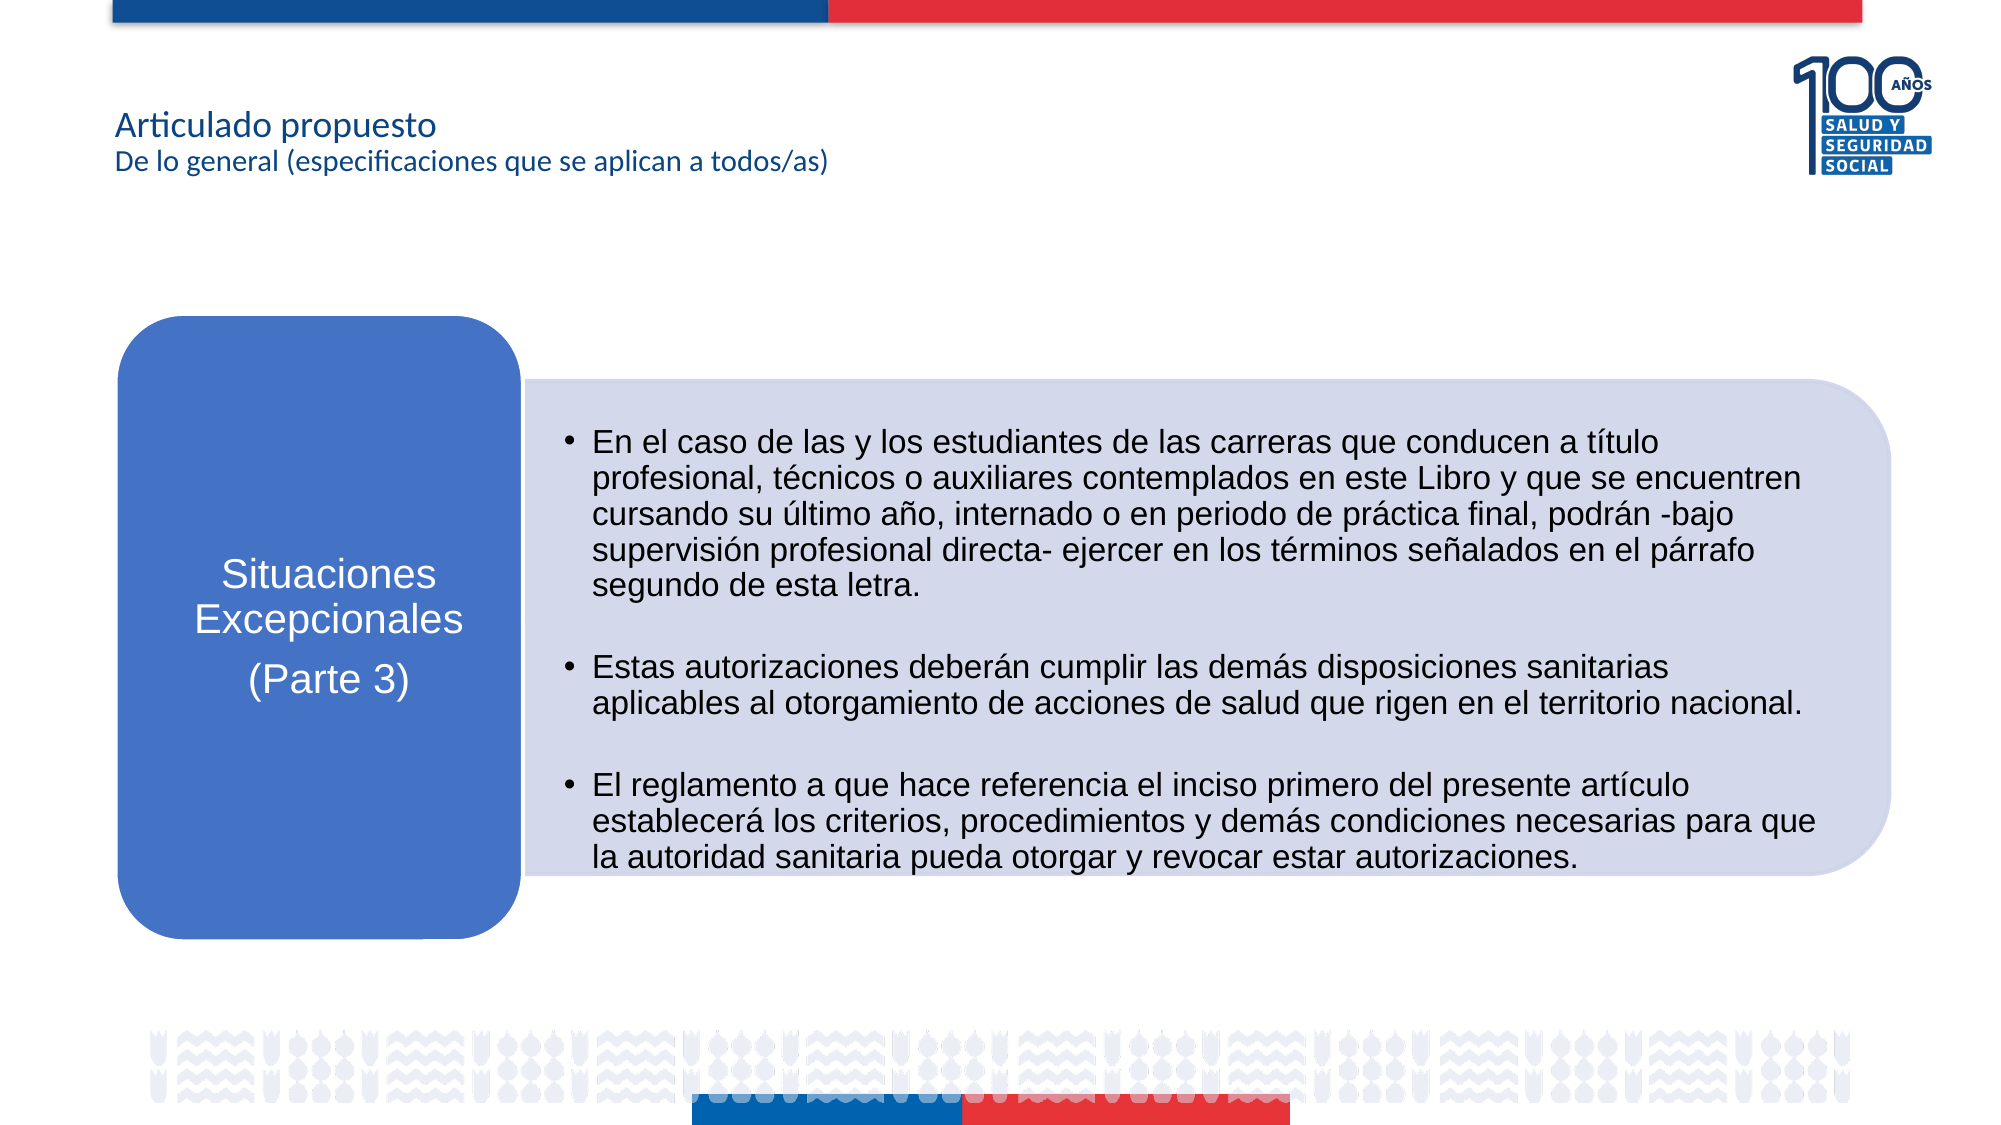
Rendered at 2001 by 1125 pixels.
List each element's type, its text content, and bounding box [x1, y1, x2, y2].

picture [692, 1094, 1290, 1125]
picture [1780, 33, 1945, 199]
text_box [115, 272, 1890, 984]
title Articulado propuesto De lo general (especificaciones que se aplican a todos/as) [99, 96, 1716, 187]
